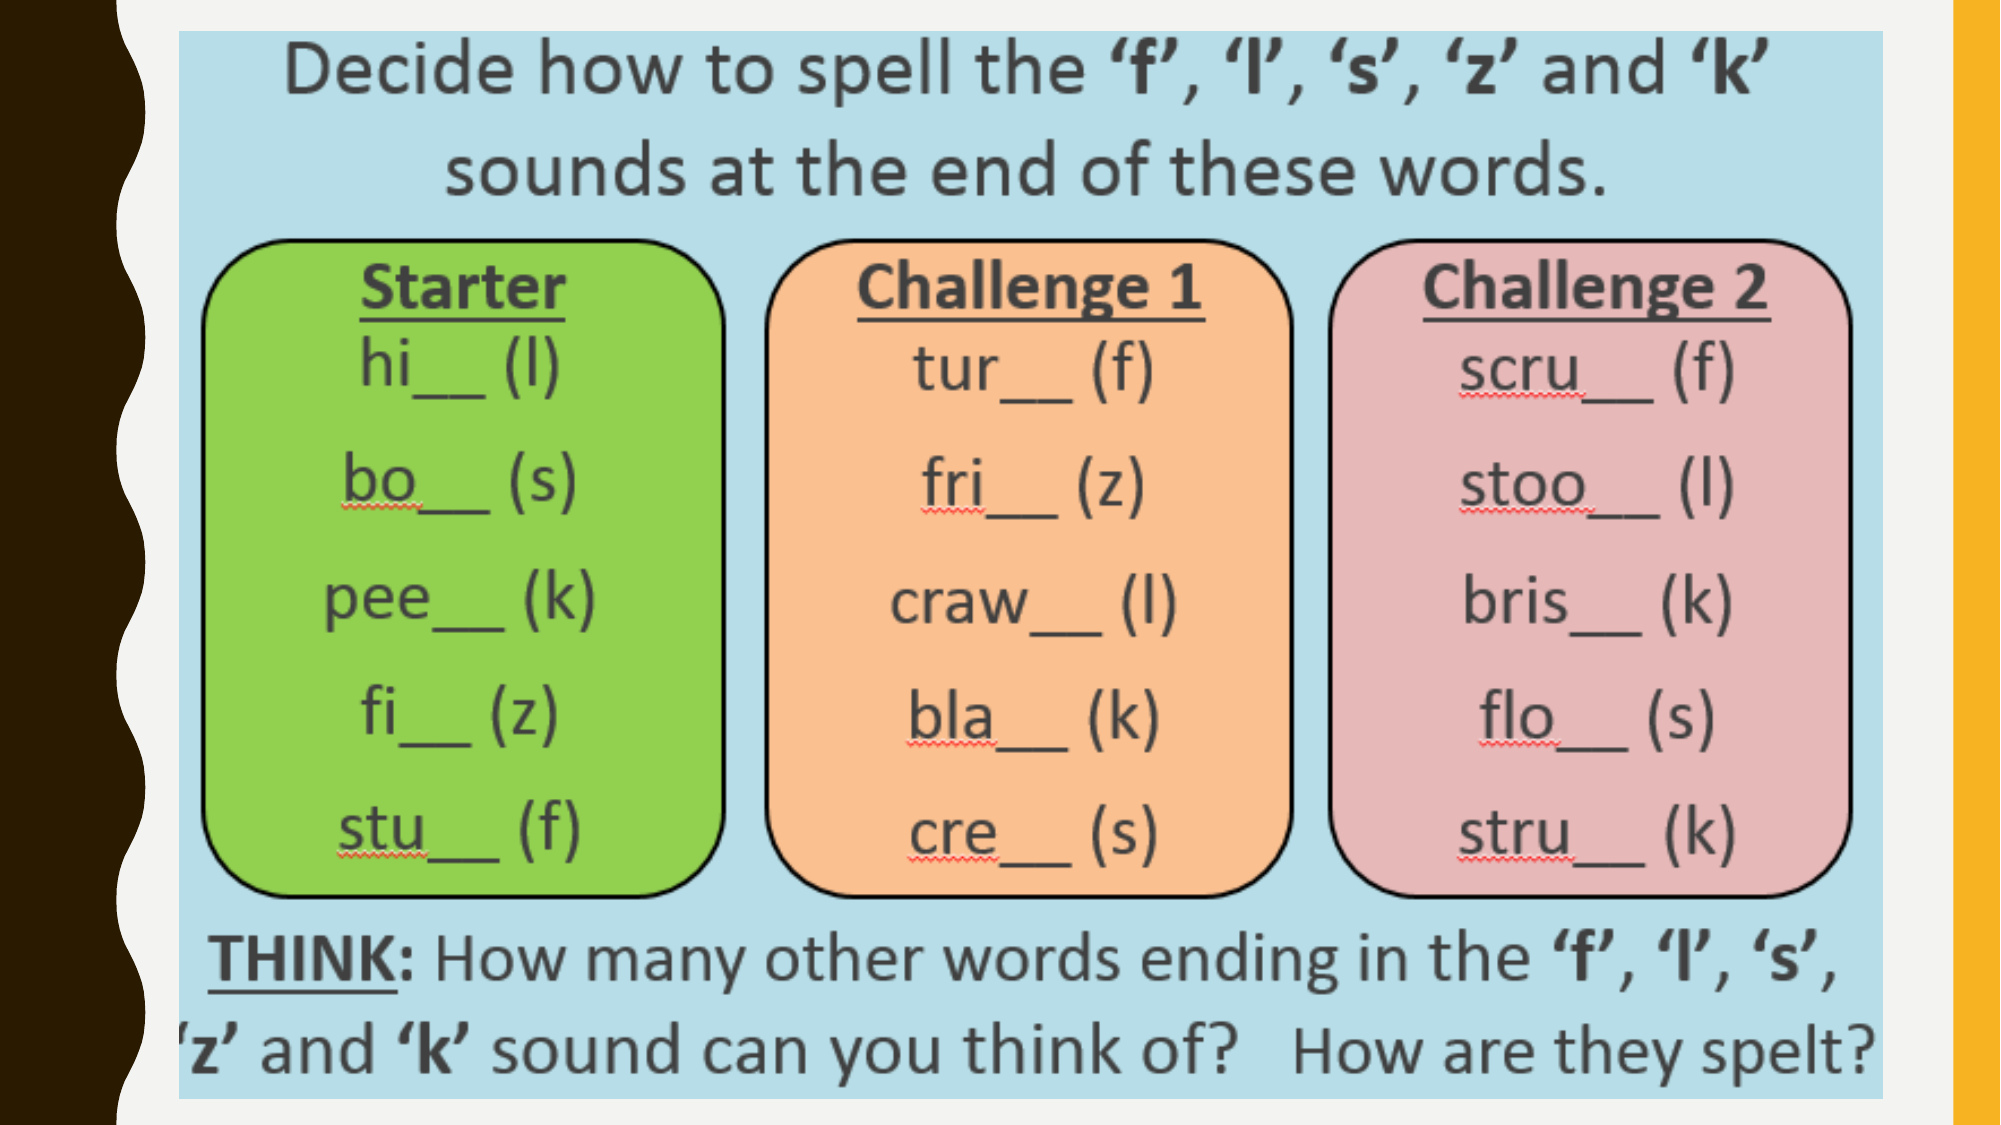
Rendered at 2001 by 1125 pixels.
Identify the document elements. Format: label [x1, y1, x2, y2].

picture [179, 31, 1883, 1099]
